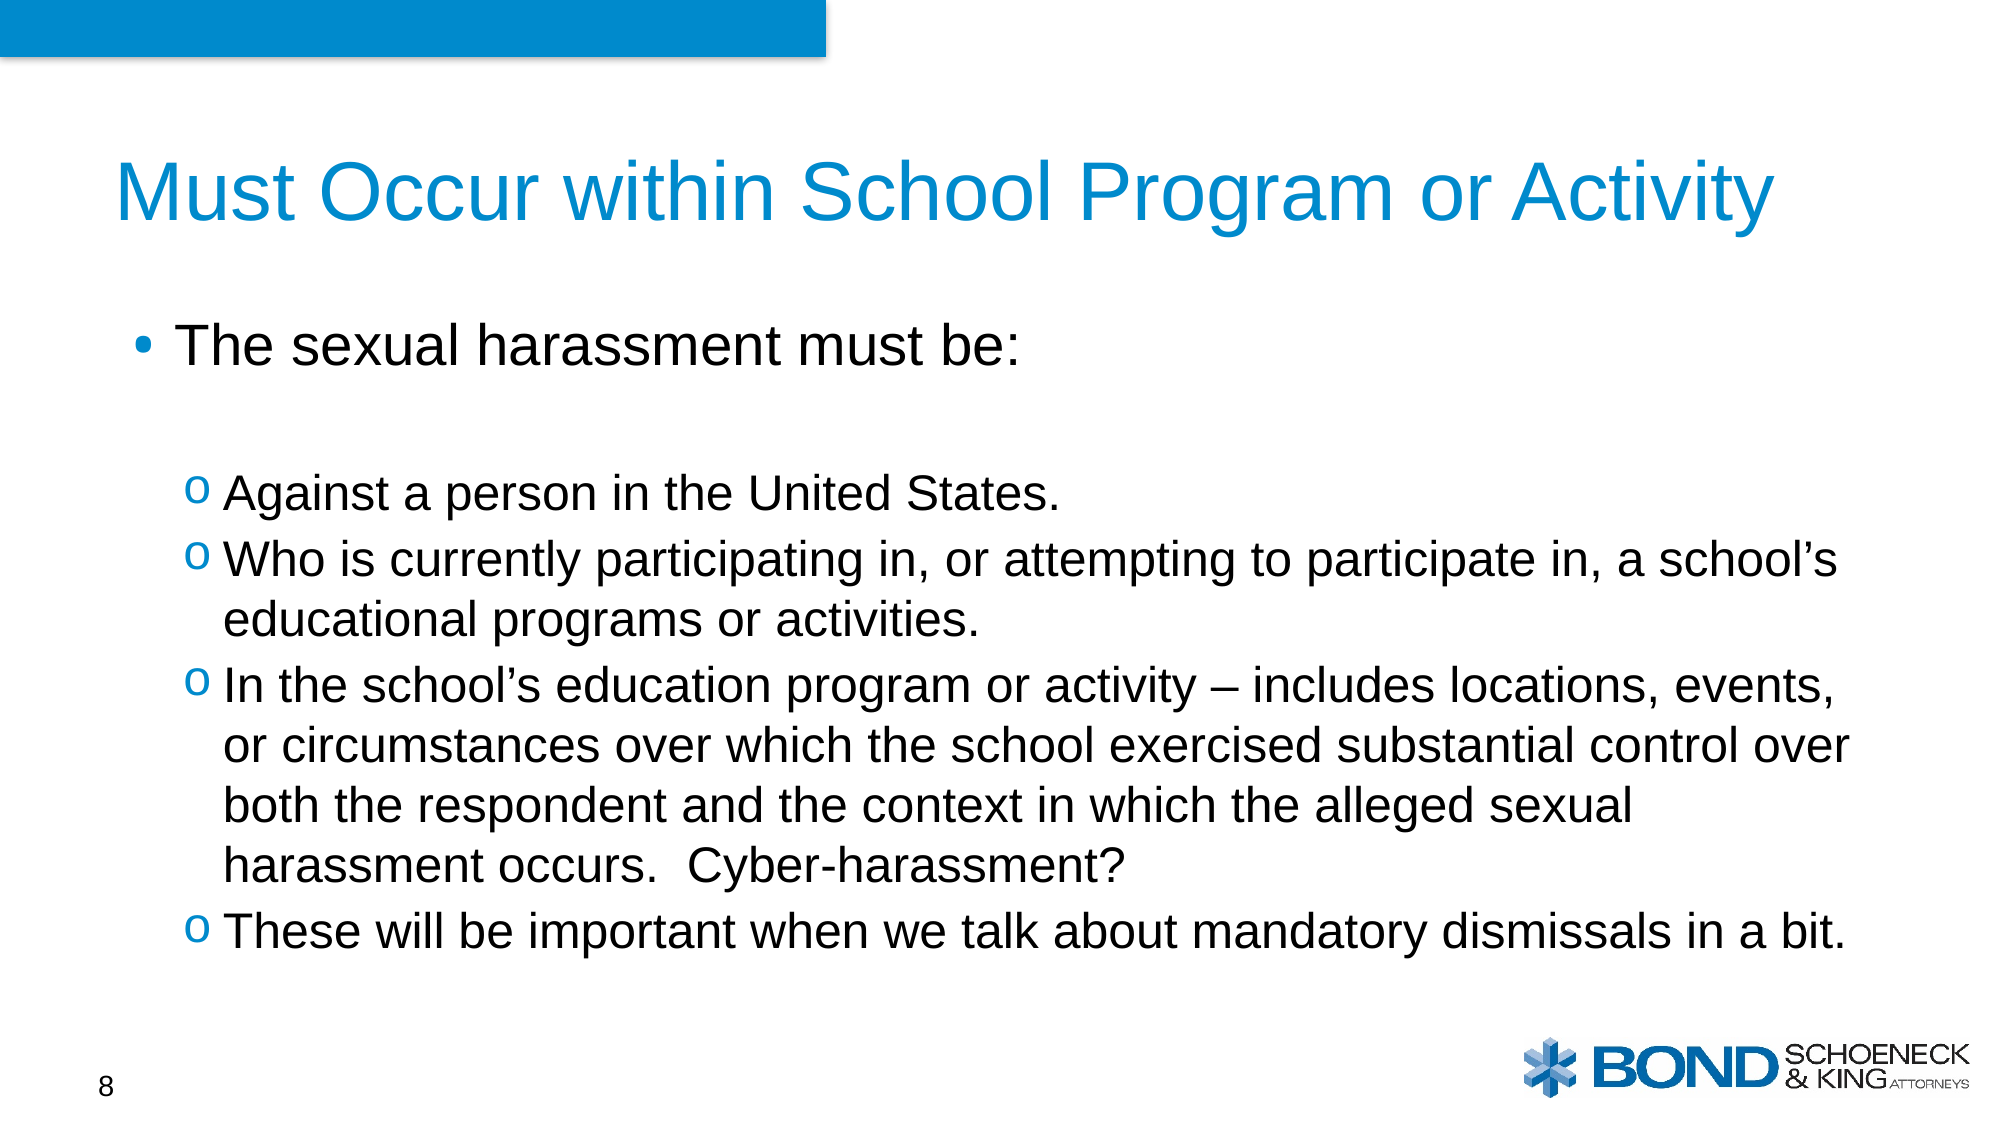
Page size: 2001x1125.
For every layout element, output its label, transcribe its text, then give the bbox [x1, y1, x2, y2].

list The sexual harassment must be: Against a person in the United States. Who is currently participating in, or attempting to participate in, a school’s educational programs or activities. In the school’s education program or activity – includes locations, events, or circumstances over which the school exercised substantial control over both the respondent and the context in which the alleged sexual harassment occurs. Cyber-harassment? These will be important when we talk about mandatory dismissals in a bit. [99, 299, 1900, 1013]
slide_number 8 [83, 1062, 250, 1111]
title Must Occur within School Program or Activity [99, 99, 1900, 275]
picture [1524, 1037, 1970, 1098]
